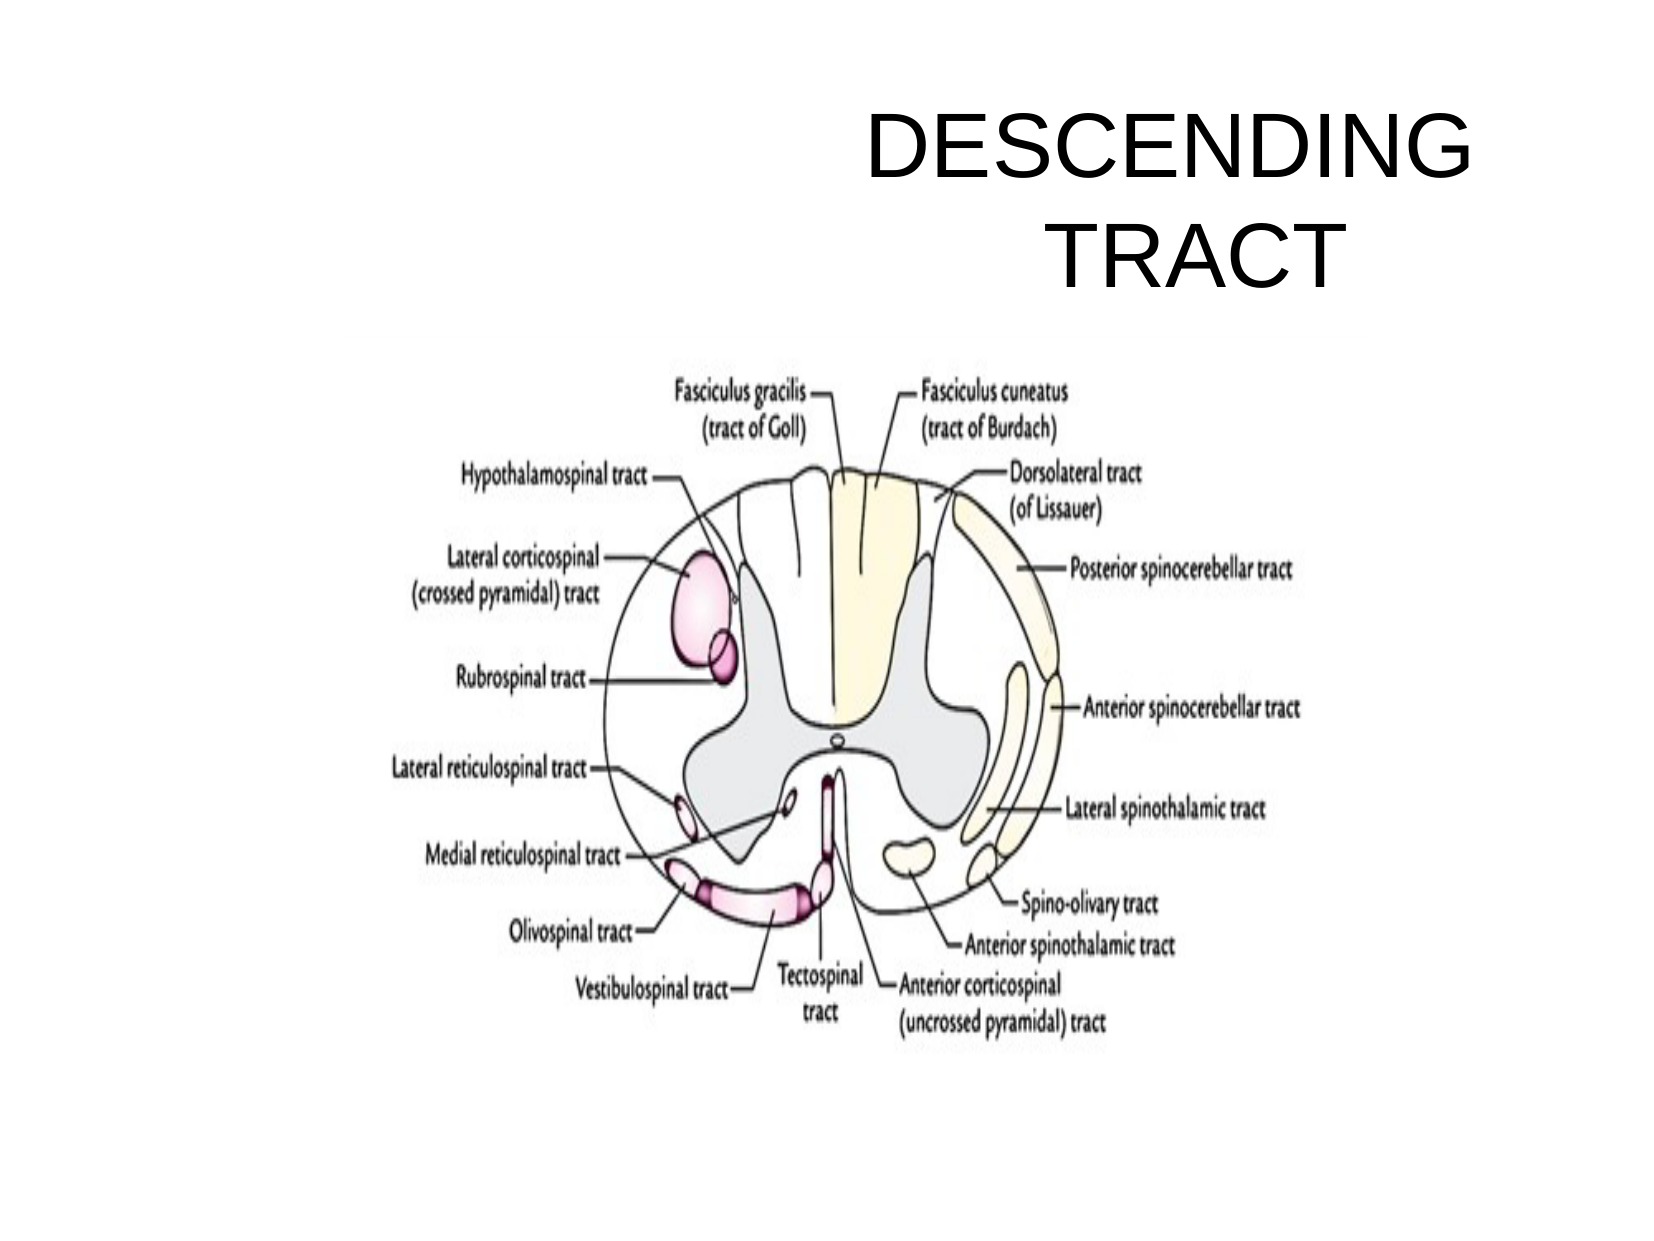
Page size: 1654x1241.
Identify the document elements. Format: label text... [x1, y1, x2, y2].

picture [339, 336, 1371, 1058]
text_box DESCENDING TRACT [850, 78, 1543, 314]
